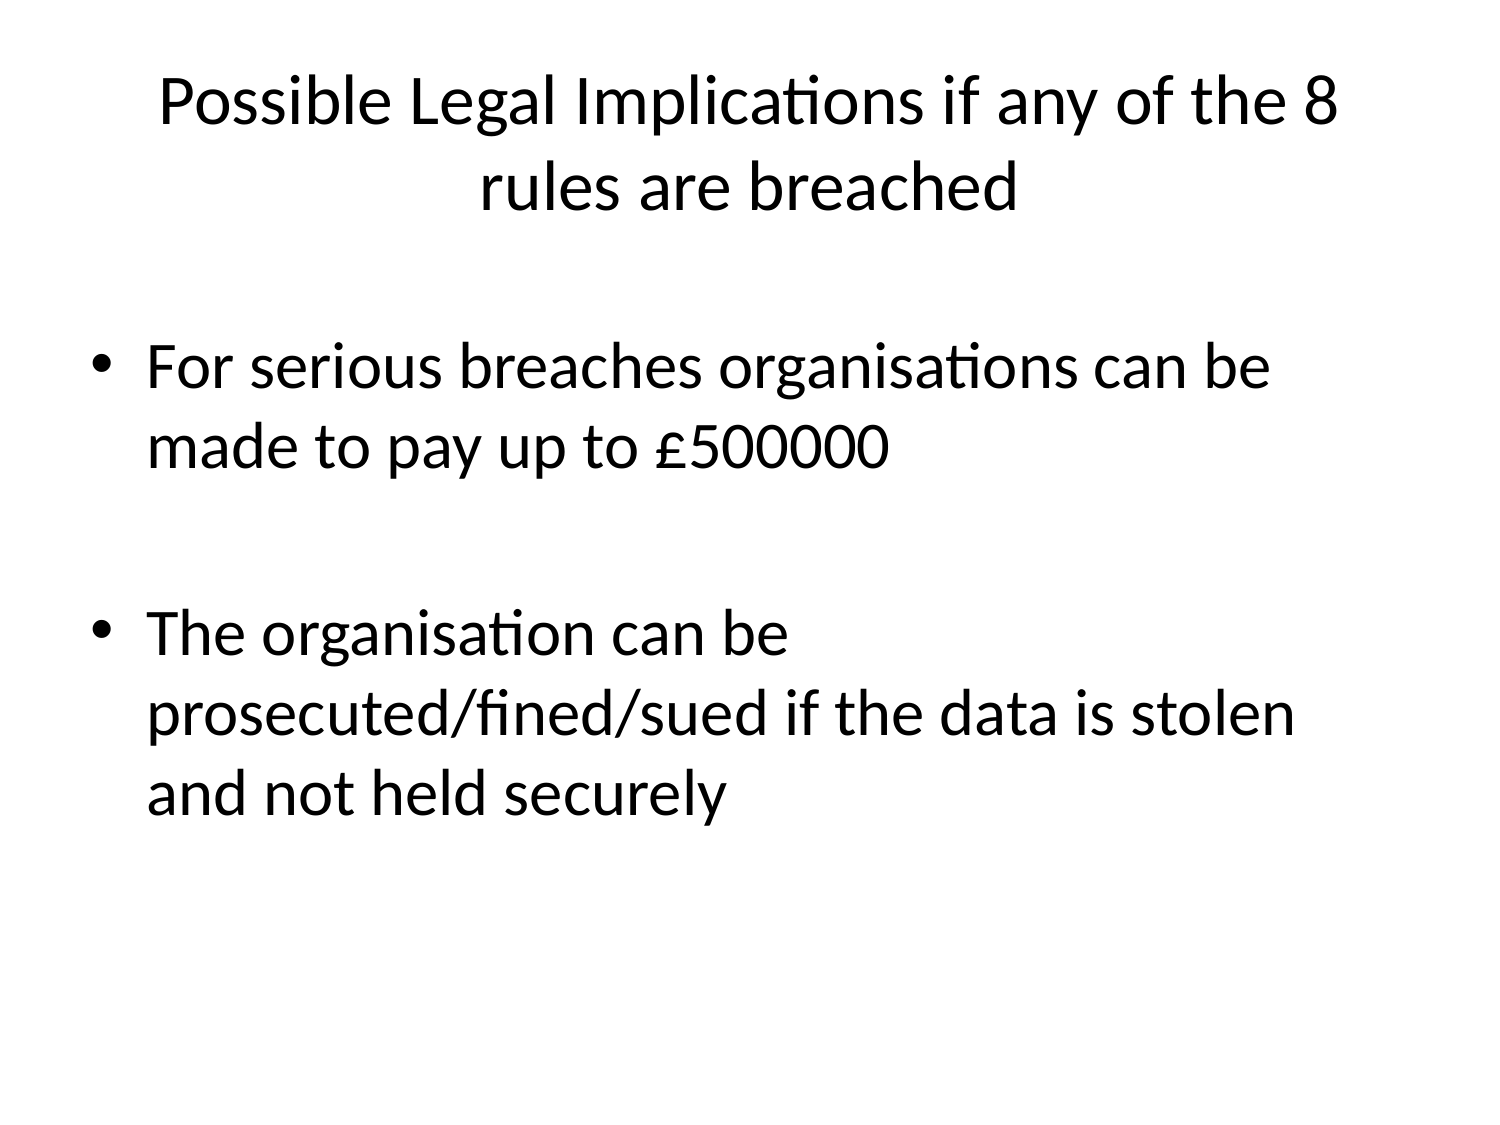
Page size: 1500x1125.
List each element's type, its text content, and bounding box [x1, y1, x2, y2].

list For serious breaches organisations can be made to pay up to £500000 The organisation can be prosecuted/fined/sued if the data is stolen and not held securely [75, 314, 1425, 1005]
title Possible Legal Implications if any of the 8 rules are breached [75, 45, 1425, 233]
